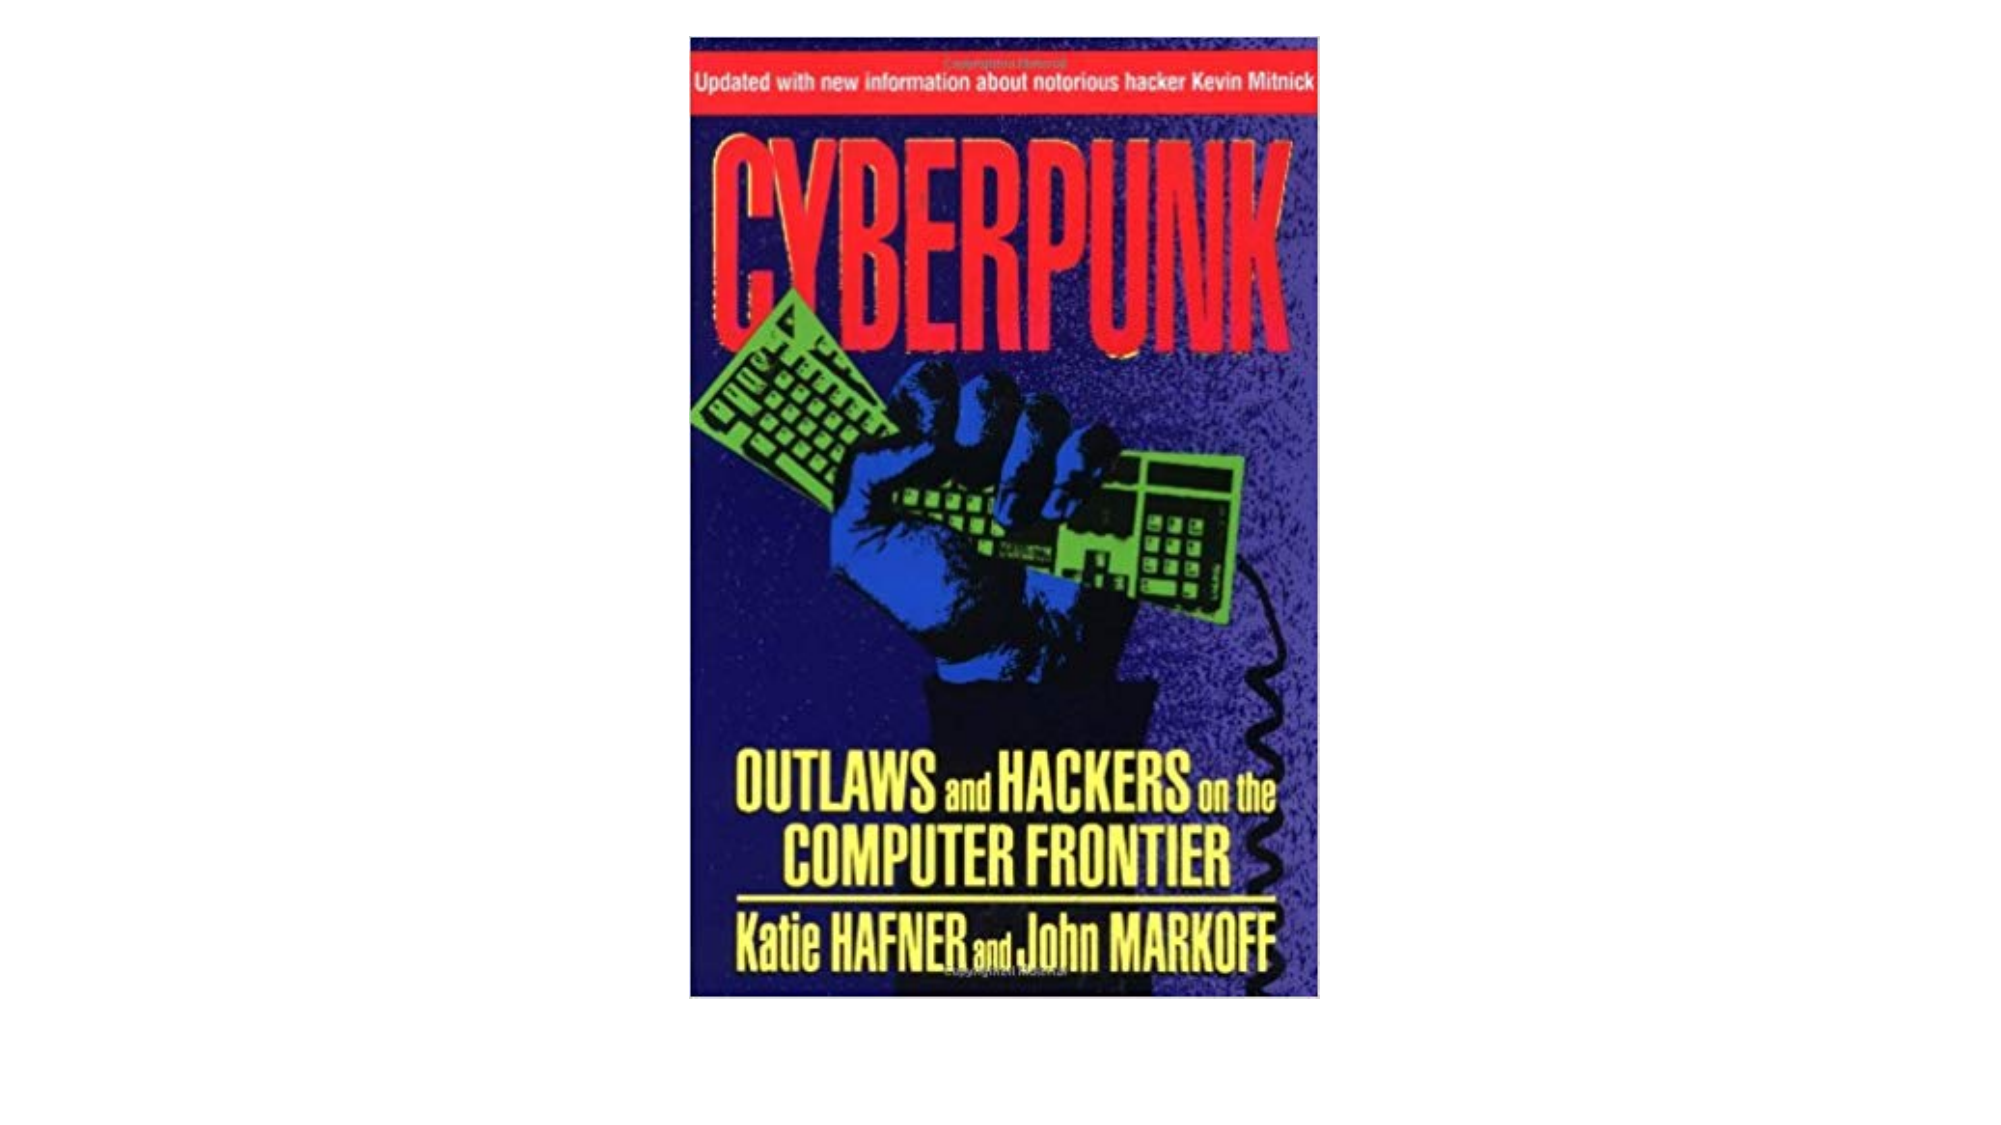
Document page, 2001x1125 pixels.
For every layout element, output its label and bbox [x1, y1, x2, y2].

picture [688, 36, 1320, 999]
